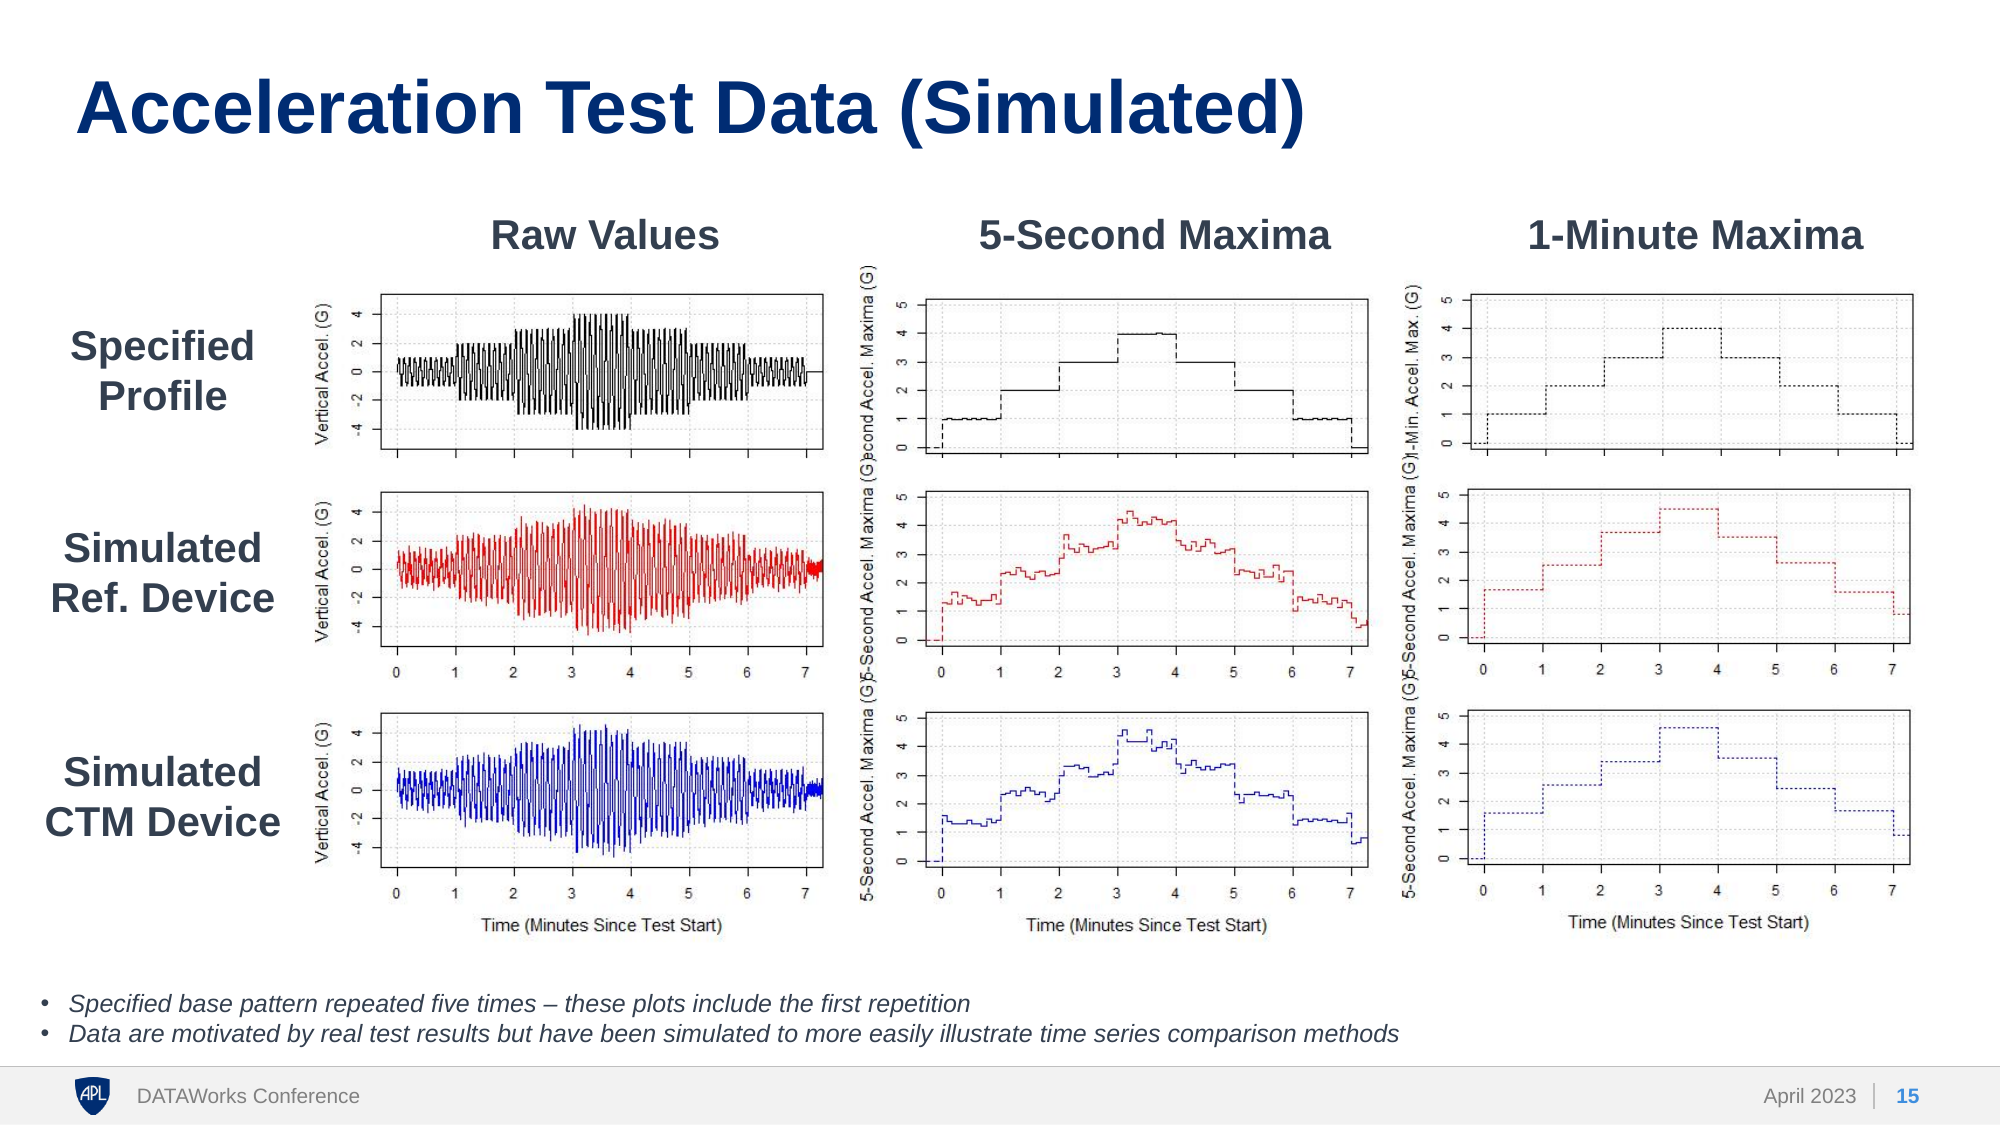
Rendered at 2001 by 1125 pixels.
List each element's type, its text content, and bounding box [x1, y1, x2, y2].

text_box Specified base pattern repeated five times – these plots include the first repetition Data are motivated by real test results but have been simulated to more easily illustrate time series comparison methods [25, 980, 1647, 1055]
text_box Specified Profile [47, 311, 279, 427]
picture [314, 261, 840, 943]
footer DATAWorks Conference [121, 1066, 647, 1125]
title Acceleration Test Data (Simulated) [75, 68, 1925, 194]
text_box 1-Minute Maxima [1441, 200, 1950, 266]
text_box 5-Second Maxima [922, 200, 1388, 266]
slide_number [1646, 1066, 1872, 1125]
slide_number 15 [1876, 1066, 1940, 1125]
picture [1401, 261, 1930, 940]
text_box Simulated CTM Device [25, 737, 300, 852]
text_box Raw Values [438, 200, 773, 261]
text_box Simulated Ref. Device [25, 513, 300, 629]
picture [859, 266, 1385, 943]
